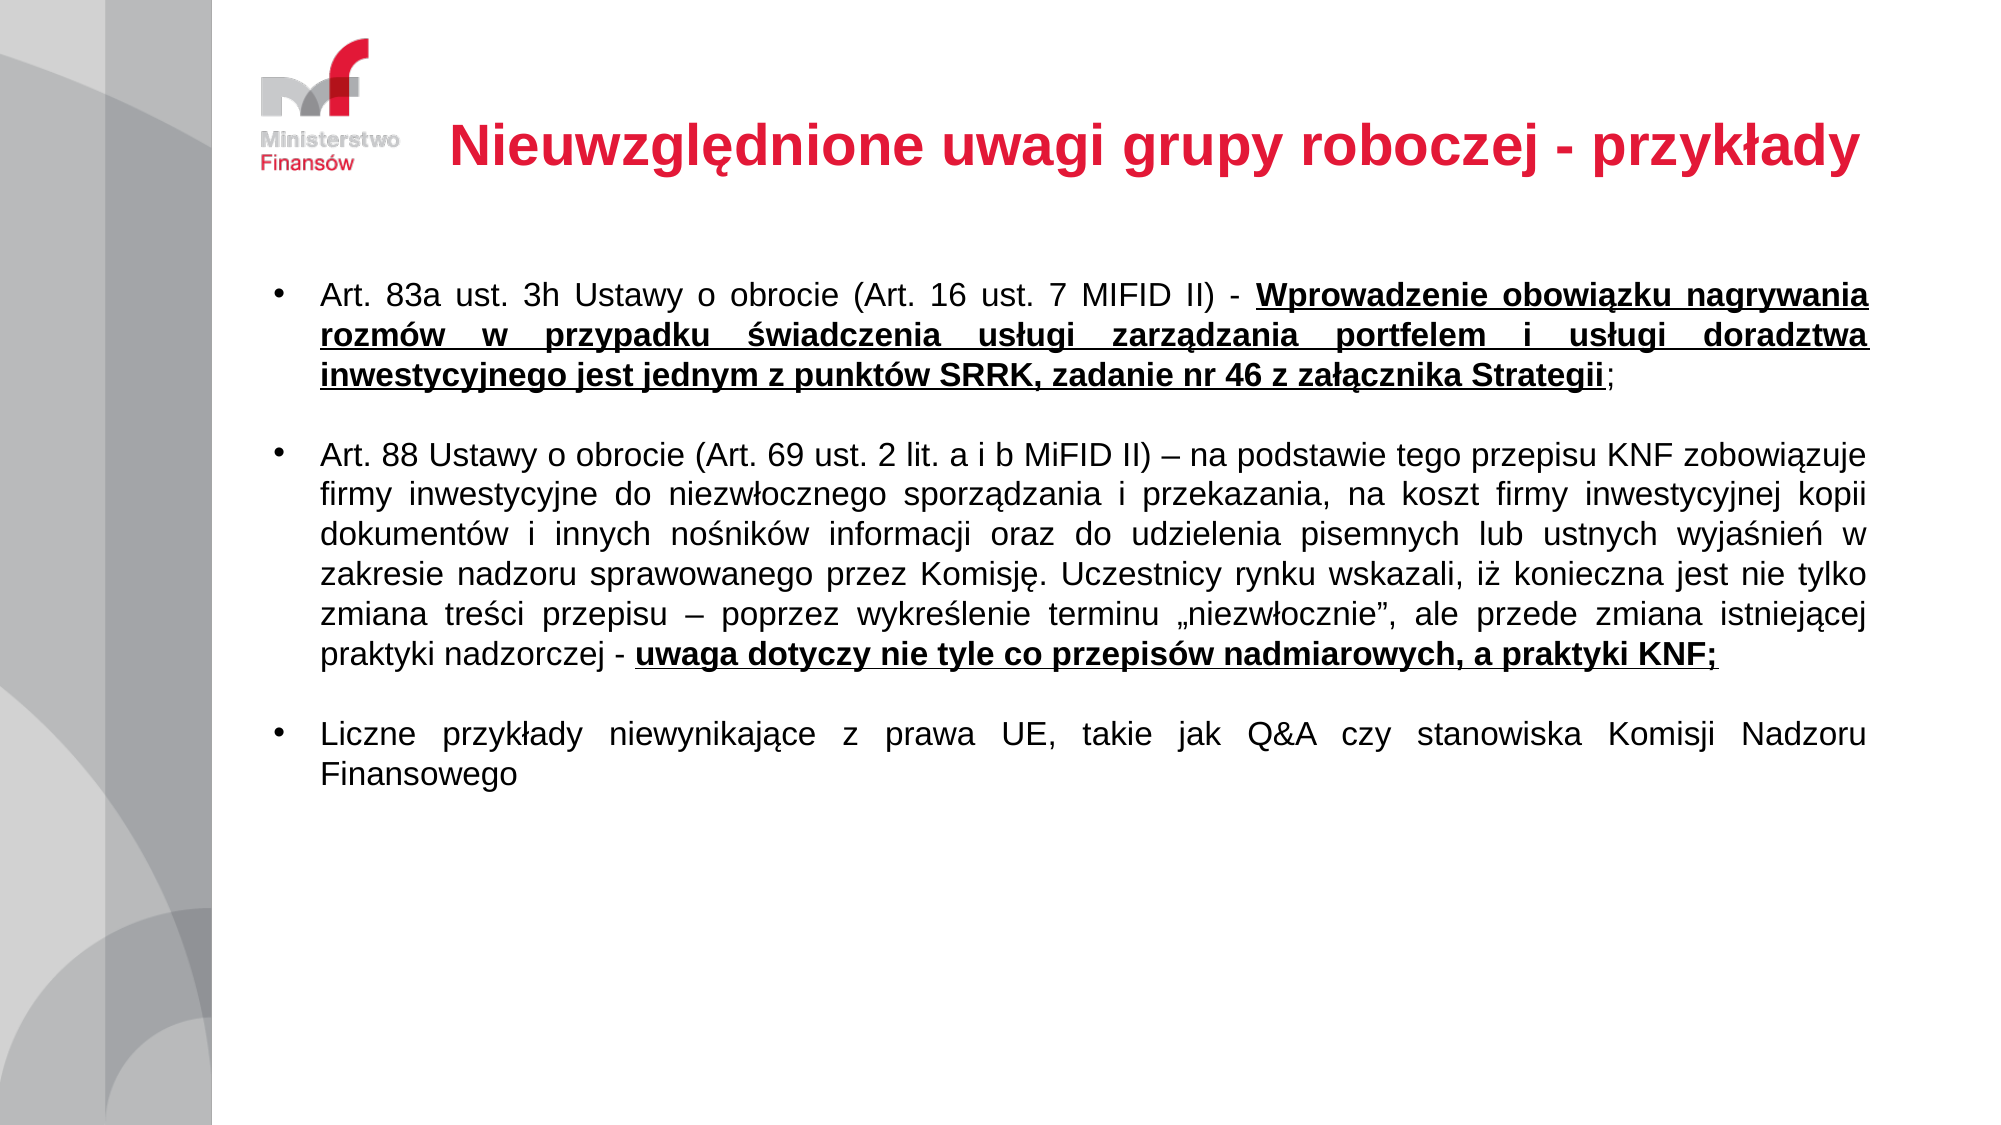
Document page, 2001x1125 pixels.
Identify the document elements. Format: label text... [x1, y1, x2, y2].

text_box Art. 83a ust. 3h Ustawy o obrocie (Art. 16 ust. 7 MIFID II) - Wprowadzenie obowiązku nagrywania rozmów w przypadku świadczenia usługi zarządzania portfelem i usługi doradztwa inwestycyjnego jest jednym z punktów SRRK, zadanie nr 46 z załącznika Strategii; Art. 88 Ustawy o obrocie (Art. 69 ust. 2 lit. a i b MiFID II) – na podstawie tego przepisu KNF zobowiązuje firmy inwestycyjne do niezwłocznego sporządzania i przekazania, na koszt firmy inwestycyjnej kopii dokumentów i innych nośników informacji oraz do udzielenia pisemnych lub ustnych wyjaśnień w zakresie nadzoru sprawowanego przez Komisję. Uczestnicy rynku wskazali, iż konieczna jest nie tylko zmiana treści przepisu – poprzez wykreślenie terminu „niezwłocznie”, ale przede zmiana istniejącej praktyki nadzorczej - uwaga dotyczy nie tyle co przepisów nadmiarowych, a praktyki KNF; Liczne przykłady niewynikające z prawa UE, takie jak Q&A czy stanowiska Komisji Nadzoru Finansowego [258, 265, 1885, 905]
picture [0, 0, 2001, 1125]
text_box Nieuwzględnione uwagi grupy roboczej - przykłady [434, 51, 1900, 233]
